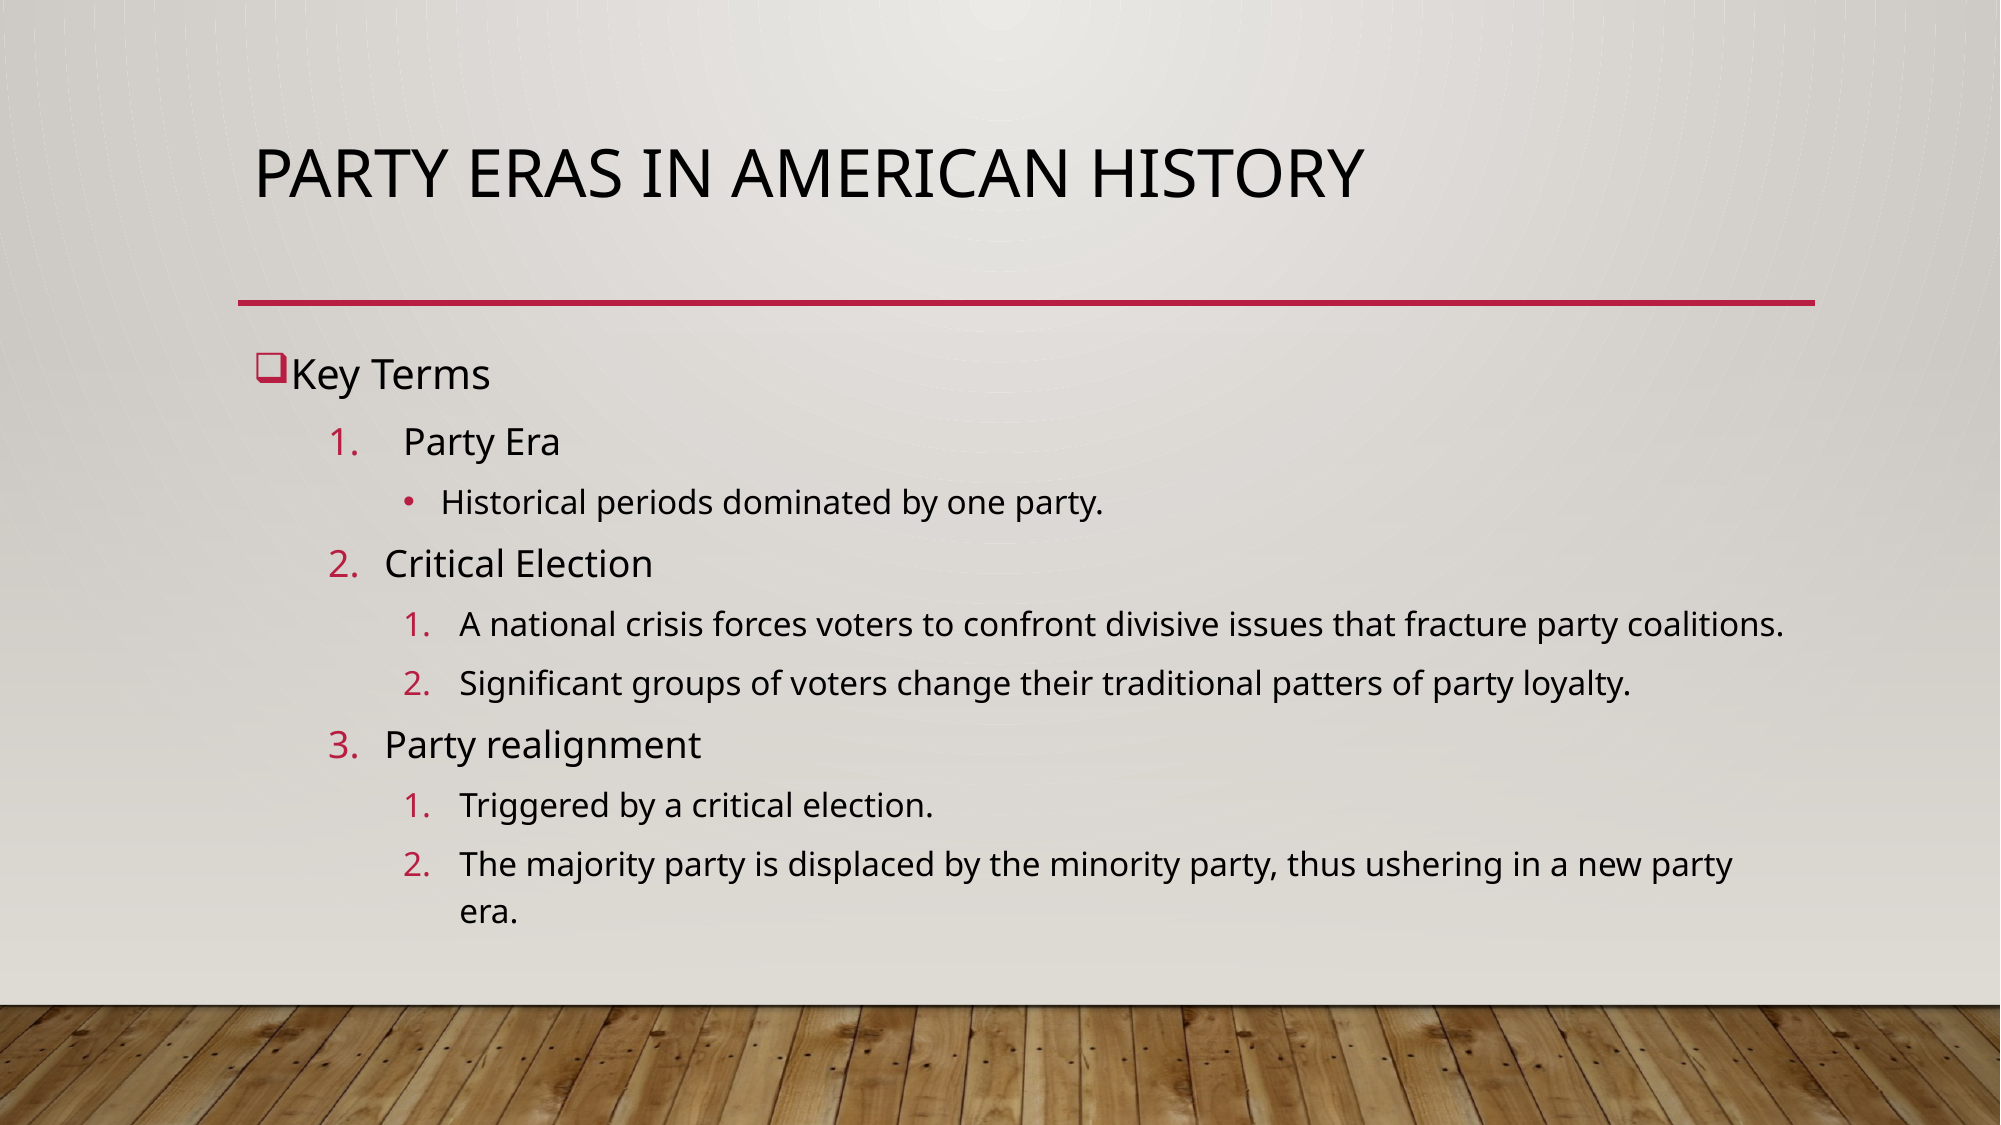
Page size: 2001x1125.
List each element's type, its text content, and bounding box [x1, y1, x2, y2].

picture [0, 1005, 2000, 1125]
list Key Terms Party Era Historical periods dominated by one party. Critical Election A national crisis forces voters to confront divisive issues that fracture party coalitions. Significant groups of voters change their traditional patters of party loyalty. Party realignment Triggered by a critical election. The majority party is displaced by the minority party, thus ushering in a new party era. [238, 330, 1814, 897]
title Party eras in American history [238, 131, 1814, 305]
